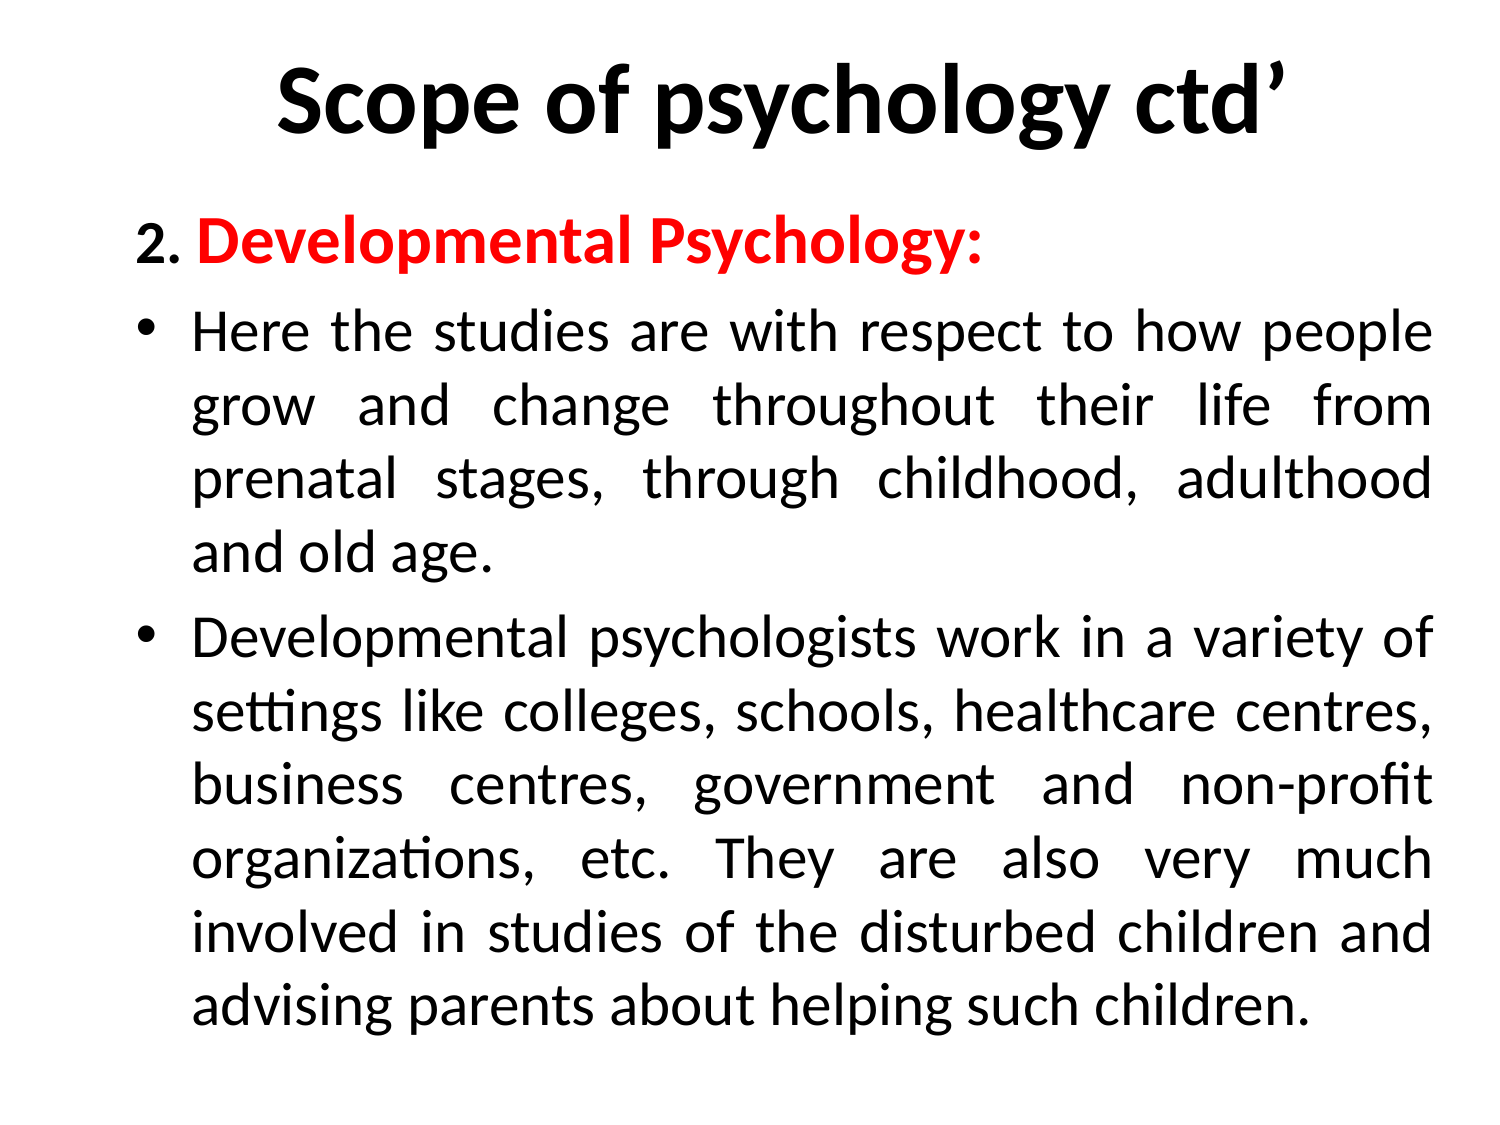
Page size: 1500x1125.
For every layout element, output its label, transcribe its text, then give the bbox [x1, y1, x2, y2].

title Scope of psychology ctd’ [120, 0, 1446, 187]
list 2. Developmental Psychology: Here the studies are with respect to how people grow and change throughout their life from prenatal stages, through childhood, adulthood and old age. Developmental psychologists work in a variety of settings like colleges, schools, healthcare centres, business centres, government and non-profit organizations, etc. They are also very much involved in studies of the disturbed children and advising parents about helping such children. [120, 187, 1450, 1058]
